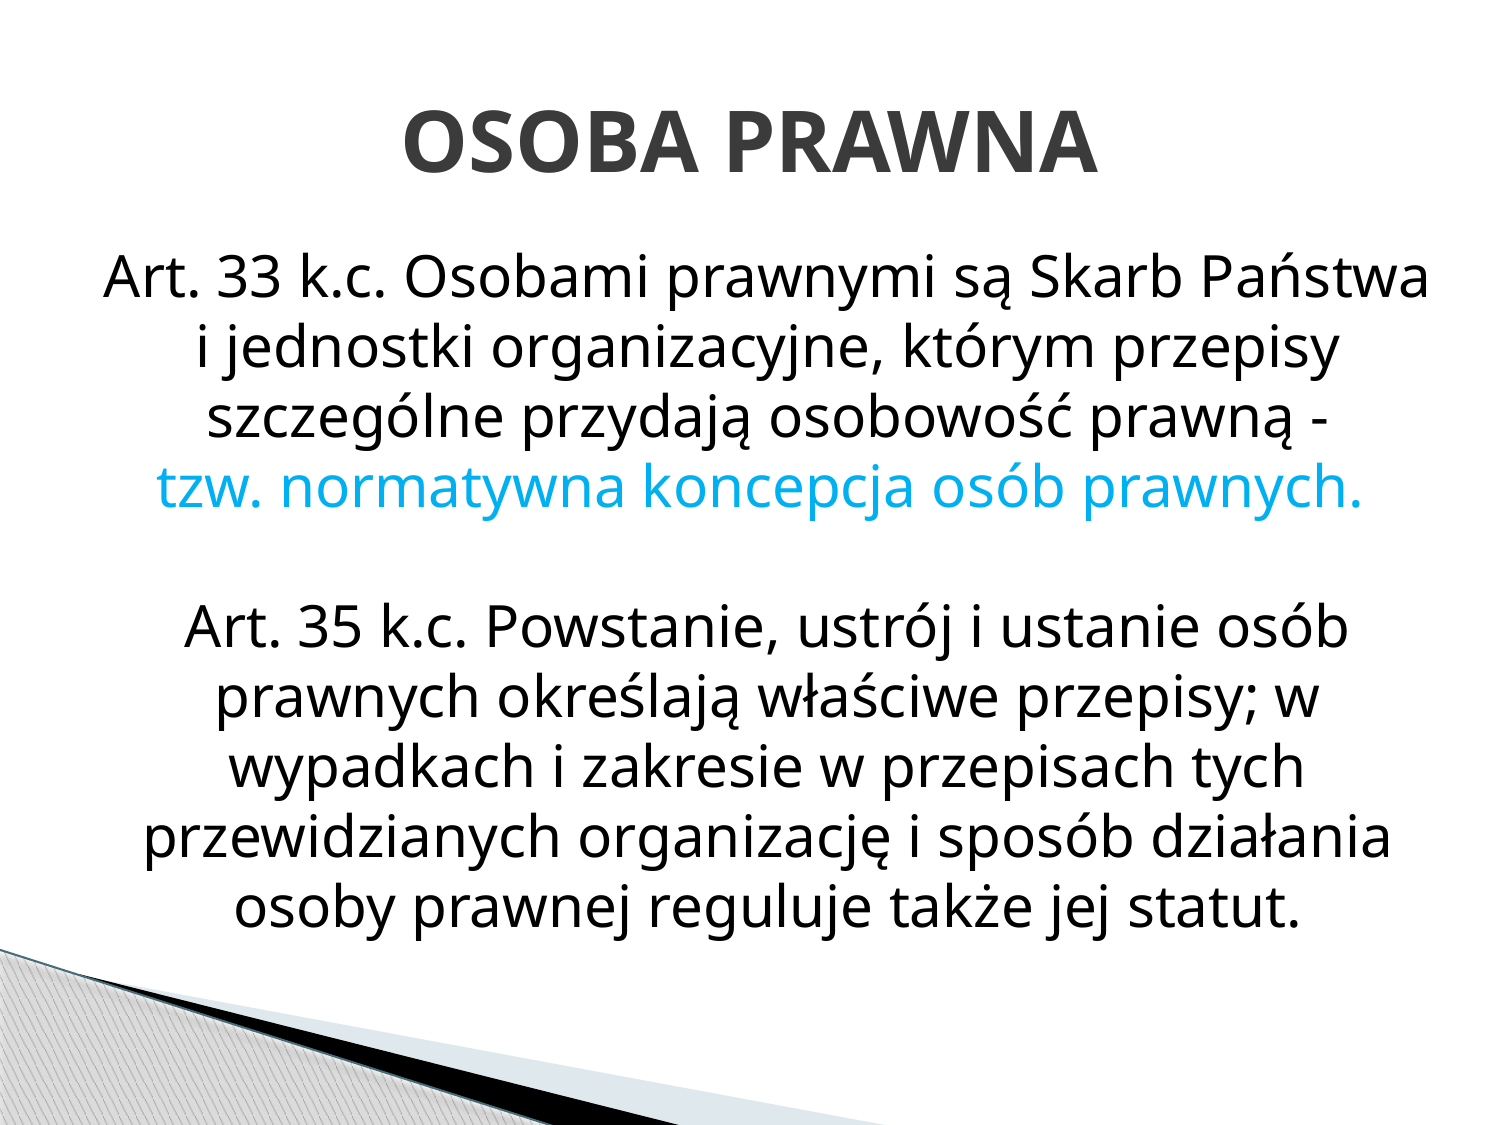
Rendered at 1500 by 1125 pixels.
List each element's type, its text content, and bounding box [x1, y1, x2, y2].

text_box Art. 33 k.c. Osobami prawnymi są Skarb Państwa i jednostki organizacyjne, którym przepisy szczególne przydają osobowość prawną - tzw. normatywna koncepcja osób prawnych. Art. 35 k.c. Powstanie, ustrój i ustanie osób prawnych określają właściwe przepisy; w wypadkach i zakresie w przepisach tych przewidzianych organizację i sposób działania osoby prawnej reguluje także jej statut. [88, 231, 1447, 947]
title OSOBA PRAWNA [75, 45, 1425, 233]
